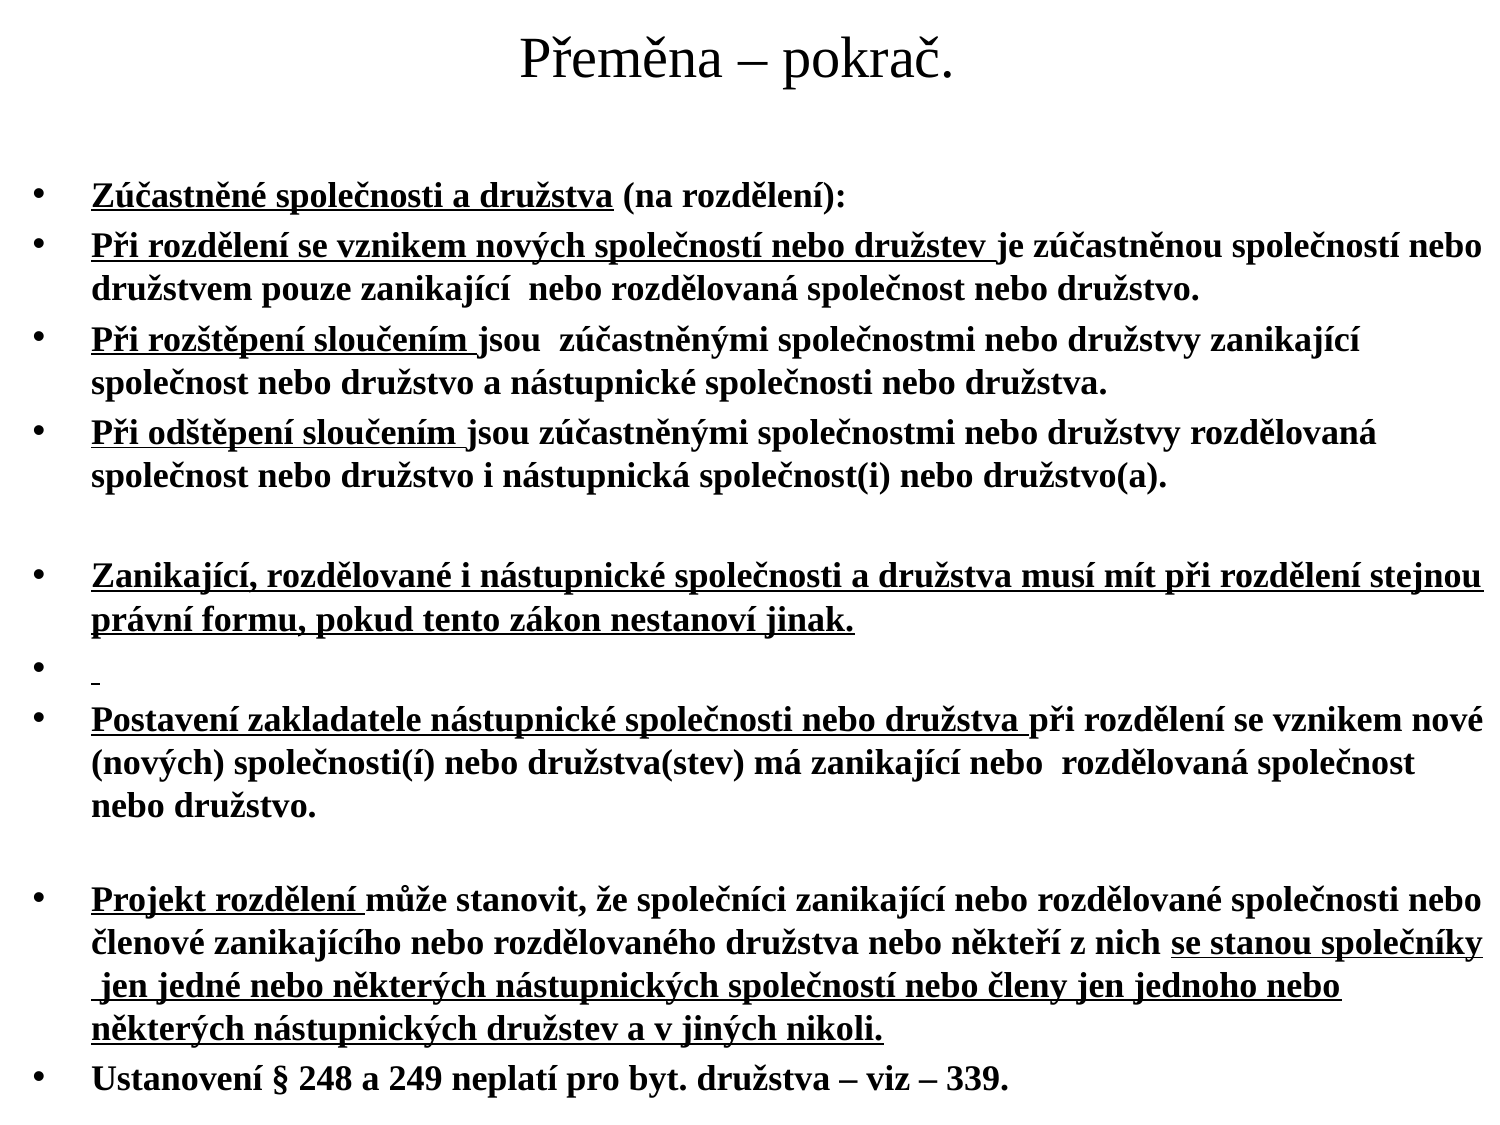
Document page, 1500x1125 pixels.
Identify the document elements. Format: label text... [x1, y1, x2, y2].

title Přeměna – pokrač. [64, 7, 1425, 102]
list Zúčastněné společnosti a družstva (na rozdělení): Při rozdělení se vznikem nových společností nebo družstev je zúčastněnou společností nebo družstvem pouze zanikající nebo rozdělovaná společnost nebo družstvo. Při rozštěpení sloučením jsou zúčastněnými společnostmi nebo družstvy zanikající společnost nebo družstvo a nástupnické společnosti nebo družstva. Při odštěpení sloučením jsou zúčastněnými společnostmi nebo družstvy rozdělovaná společnost nebo družstvo i nástupnická společnost(i) nebo družstvo(a). Zanikající, rozdělované i nástupnické společnosti a družstva musí mít při rozdělení stejnou právní formu, pokud tento zákon nestanoví jinak. Postavení zakladatele nástupnické společnosti nebo družstva při rozdělení se vznikem nové (nových) společnosti(í) nebo družstva(stev) má zanikající nebo rozdělovaná společnost nebo družstvo. Projekt rozdělení může stanovit, že společníci zanikající nebo rozdělované společnosti nebo členové zanikajícího nebo rozdělovaného družstva nebo někteří z nich se stanou společníky jen jedné nebo některých nástupnických společností nebo členy jen jednoho nebo některých nástupnických družstev a v jiných nikoli. Ustanovení § 248 a 249 neplatí pro byt. družstva – viz – 339. [17, 113, 1500, 1106]
